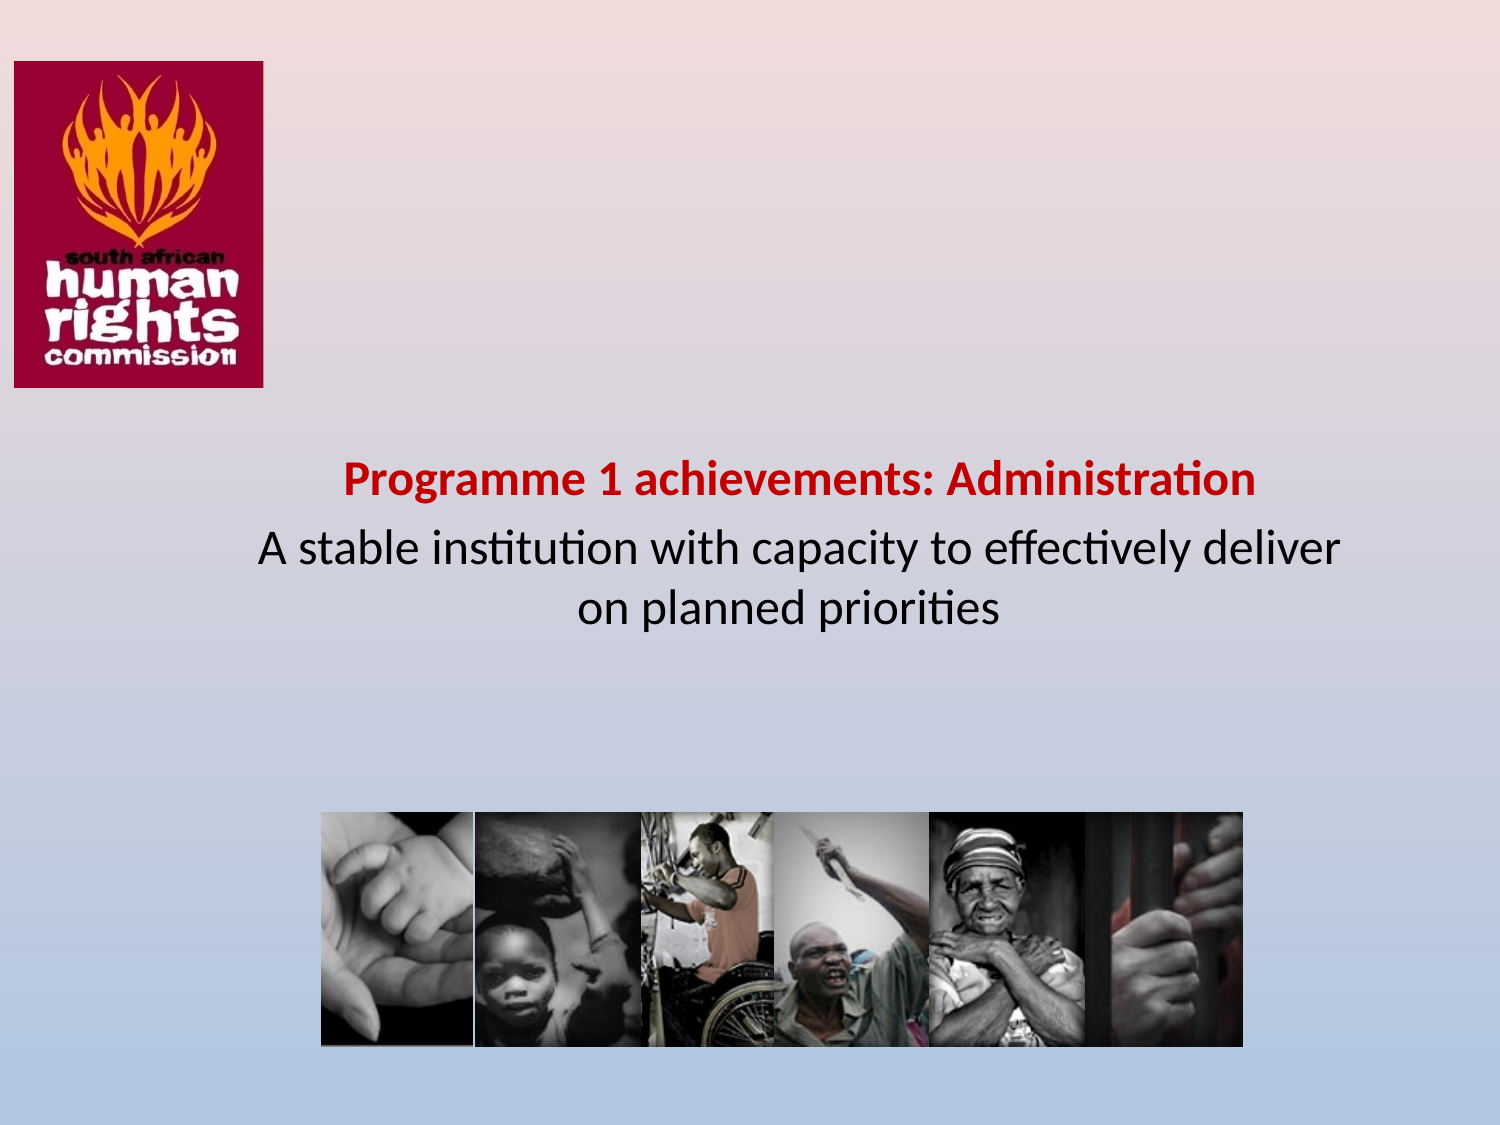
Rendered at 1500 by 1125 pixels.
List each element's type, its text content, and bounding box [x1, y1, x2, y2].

picture [320, 811, 473, 1047]
picture [474, 811, 1243, 1047]
subtitle Programme 1 achievements: Administration A stable institution with capacity to effectively deliver on planned priorities [237, 437, 1363, 725]
picture [13, 61, 264, 388]
